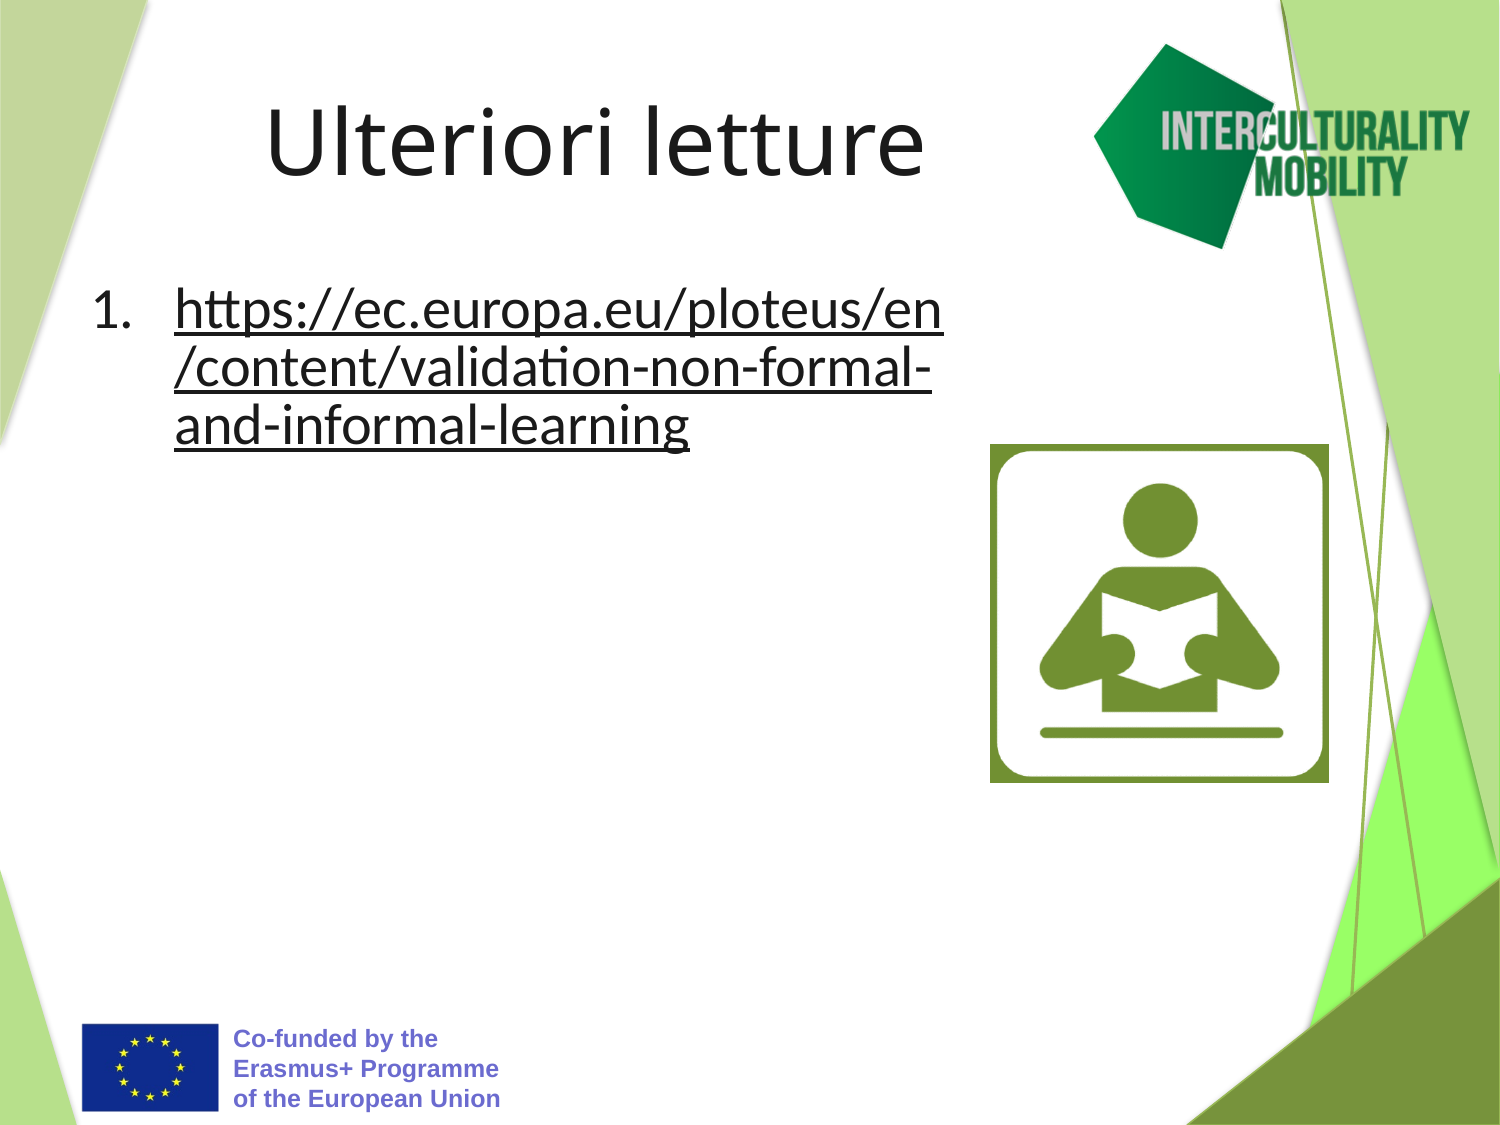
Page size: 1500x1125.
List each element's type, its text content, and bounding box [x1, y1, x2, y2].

picture [53, 999, 243, 1125]
picture [238, 1096, 243, 1105]
title Ulteriori letture [110, 45, 1081, 233]
list https://ec.europa.eu/ploteus/en/content/validation-non-formal-and-informal-learning [75, 262, 975, 1005]
picture [1092, 42, 1470, 251]
picture [238, 1032, 243, 1044]
